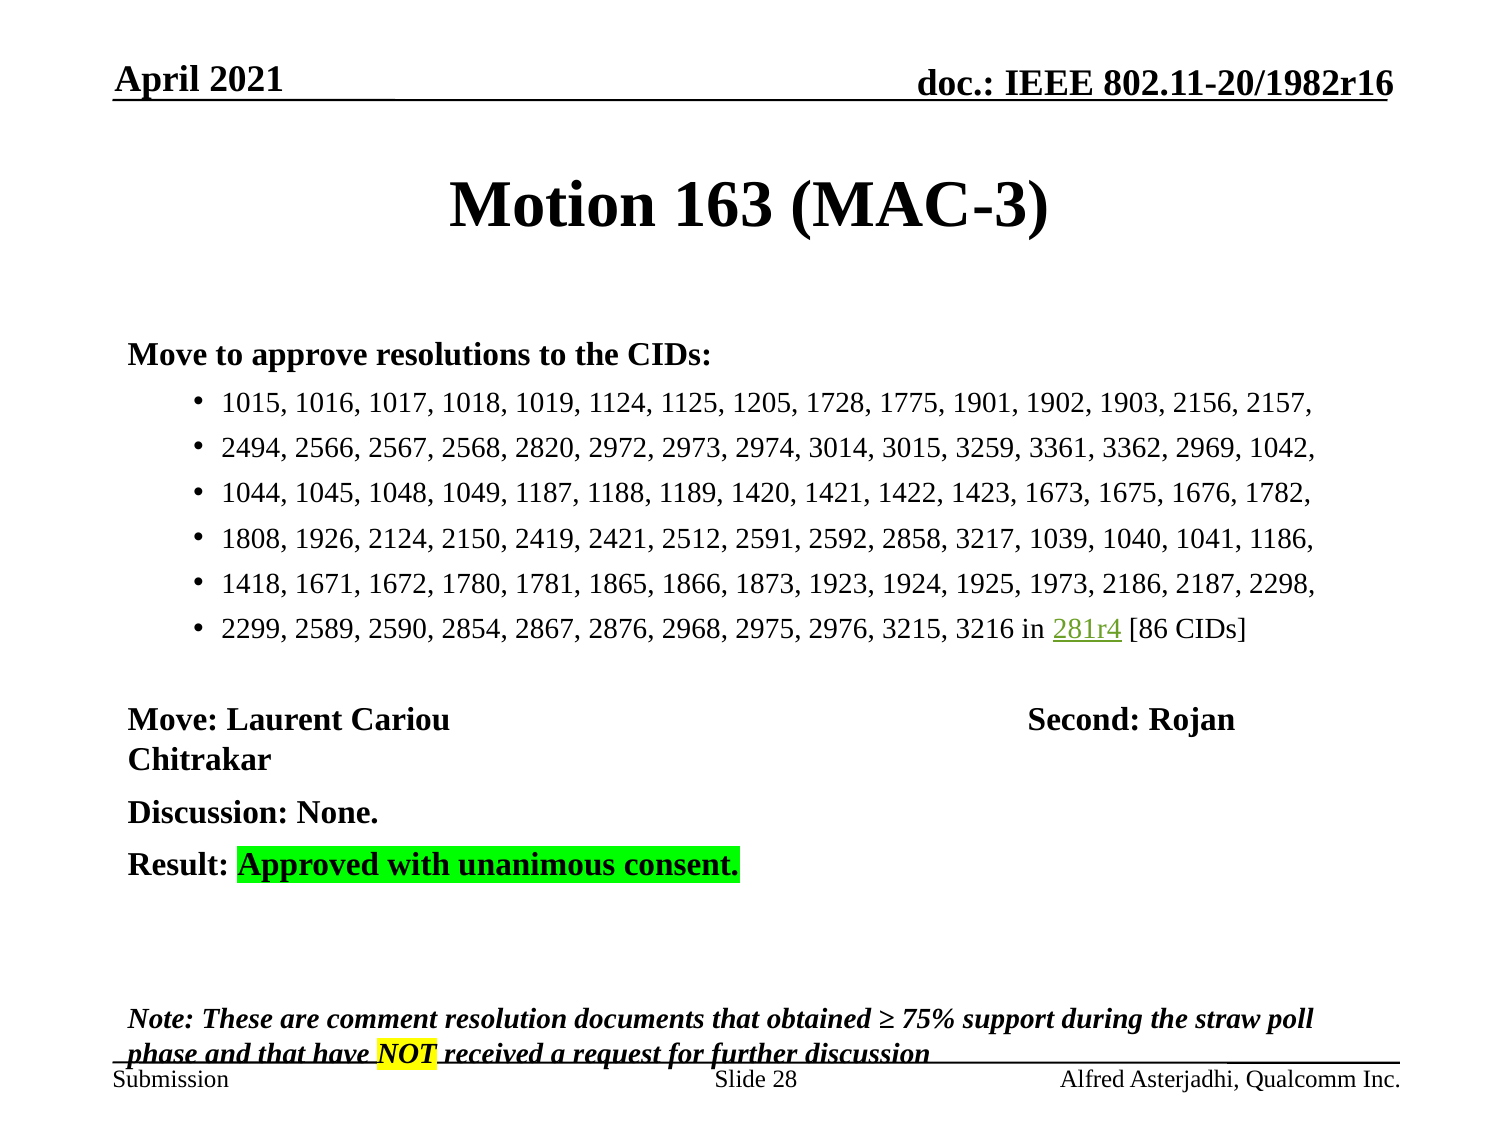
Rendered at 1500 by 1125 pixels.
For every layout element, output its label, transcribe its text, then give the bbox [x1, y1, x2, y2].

list Move to approve resolutions to the CIDs: 1015, 1016, 1017, 1018, 1019, 1124, 1125, 1205, 1728, 1775, 1901, 1902, 1903, 2156, 2157, 2494, 2566, 2567, 2568, 2820, 2972, 2973, 2974, 3014, 3015, 3259, 3361, 3362, 2969, 1042, 1044, 1045, 1048, 1049, 1187, 1188, 1189, 1420, 1421, 1422, 1423, 1673, 1675, 1676, 1782, 1808, 1926, 2124, 2150, 2419, 2421, 2512, 2591, 2592, 2858, 3217, 1039, 1040, 1041, 1186, 1418, 1671, 1672, 1780, 1781, 1865, 1866, 1873, 1923, 1924, 1925, 1973, 2186, 2187, 2298, 2299, 2589, 2590, 2854, 2867, 2876, 2968, 2975, 2976, 3215, 3216 in 281r4 [86 CIDs] Move: Laurent Cariou Second: Rojan Chitrakar Discussion: None. Result: Approved with unanimous consent. Note: These are comment resolution documents that obtained ≥ 75% support during the straw poll phase and that have NOT received a request for further discussion [112, 324, 1388, 1063]
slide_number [114, 54, 423, 100]
footer Alfred Asterjadhi, Qualcomm Inc. [878, 1061, 1402, 1093]
title Motion 163 (MAC-3) [112, 112, 1388, 288]
slide_number Slide 28 [712, 1061, 800, 1123]
